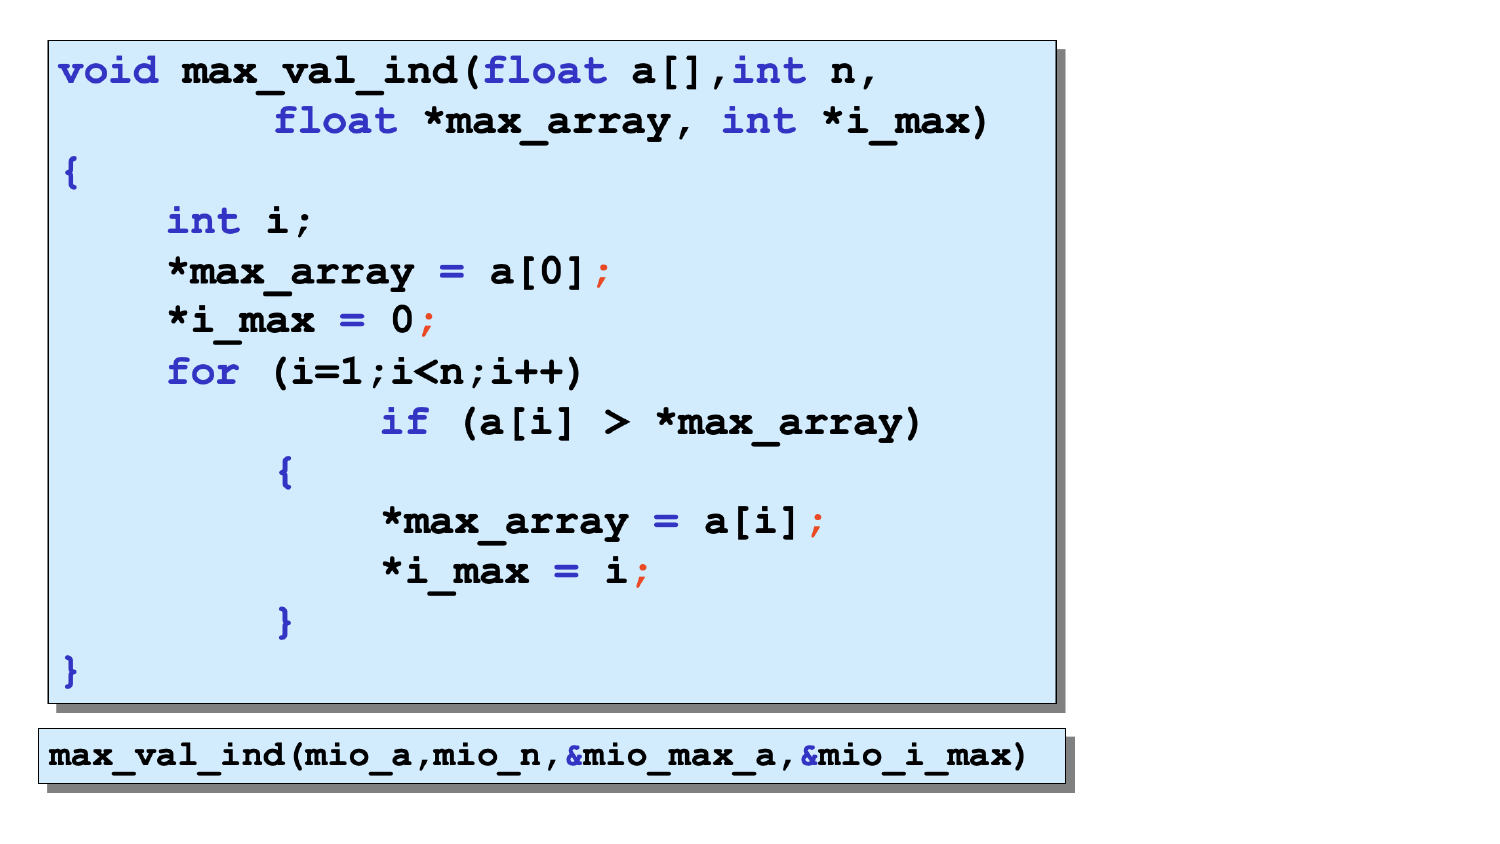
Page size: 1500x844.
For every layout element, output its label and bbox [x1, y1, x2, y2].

picture [24, 24, 1088, 819]
